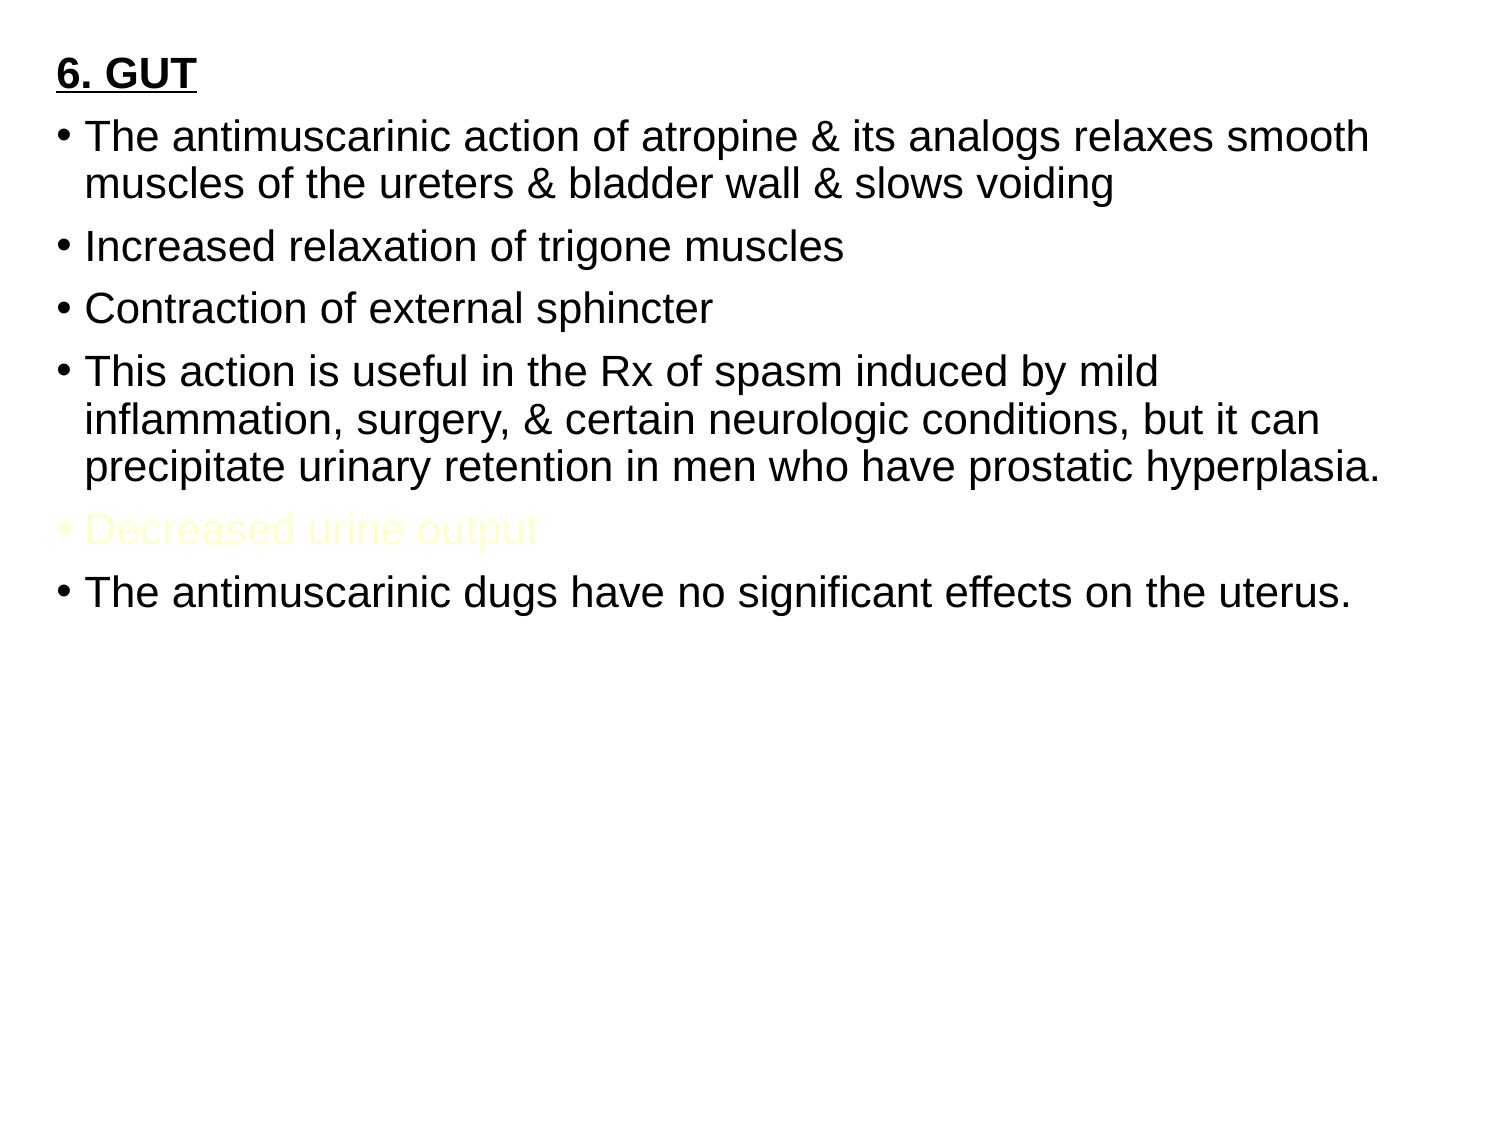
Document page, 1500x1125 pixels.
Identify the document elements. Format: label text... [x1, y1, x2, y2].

list 6. GUT The antimuscarinic action of atropine & its analogs relaxes smooth muscles of the ureters & bladder wall & slows voiding Increased relaxation of trigone muscles Contraction of external sphincter This action is useful in the Rx of spasm induced by mild inflammation, surgery, & certain neurologic conditions, but it can precipitate urinary retention in men who have prostatic hyperplasia. Decreased urine output The antimuscarinic dugs have no significant effects on the uterus. [41, 42, 1447, 1071]
